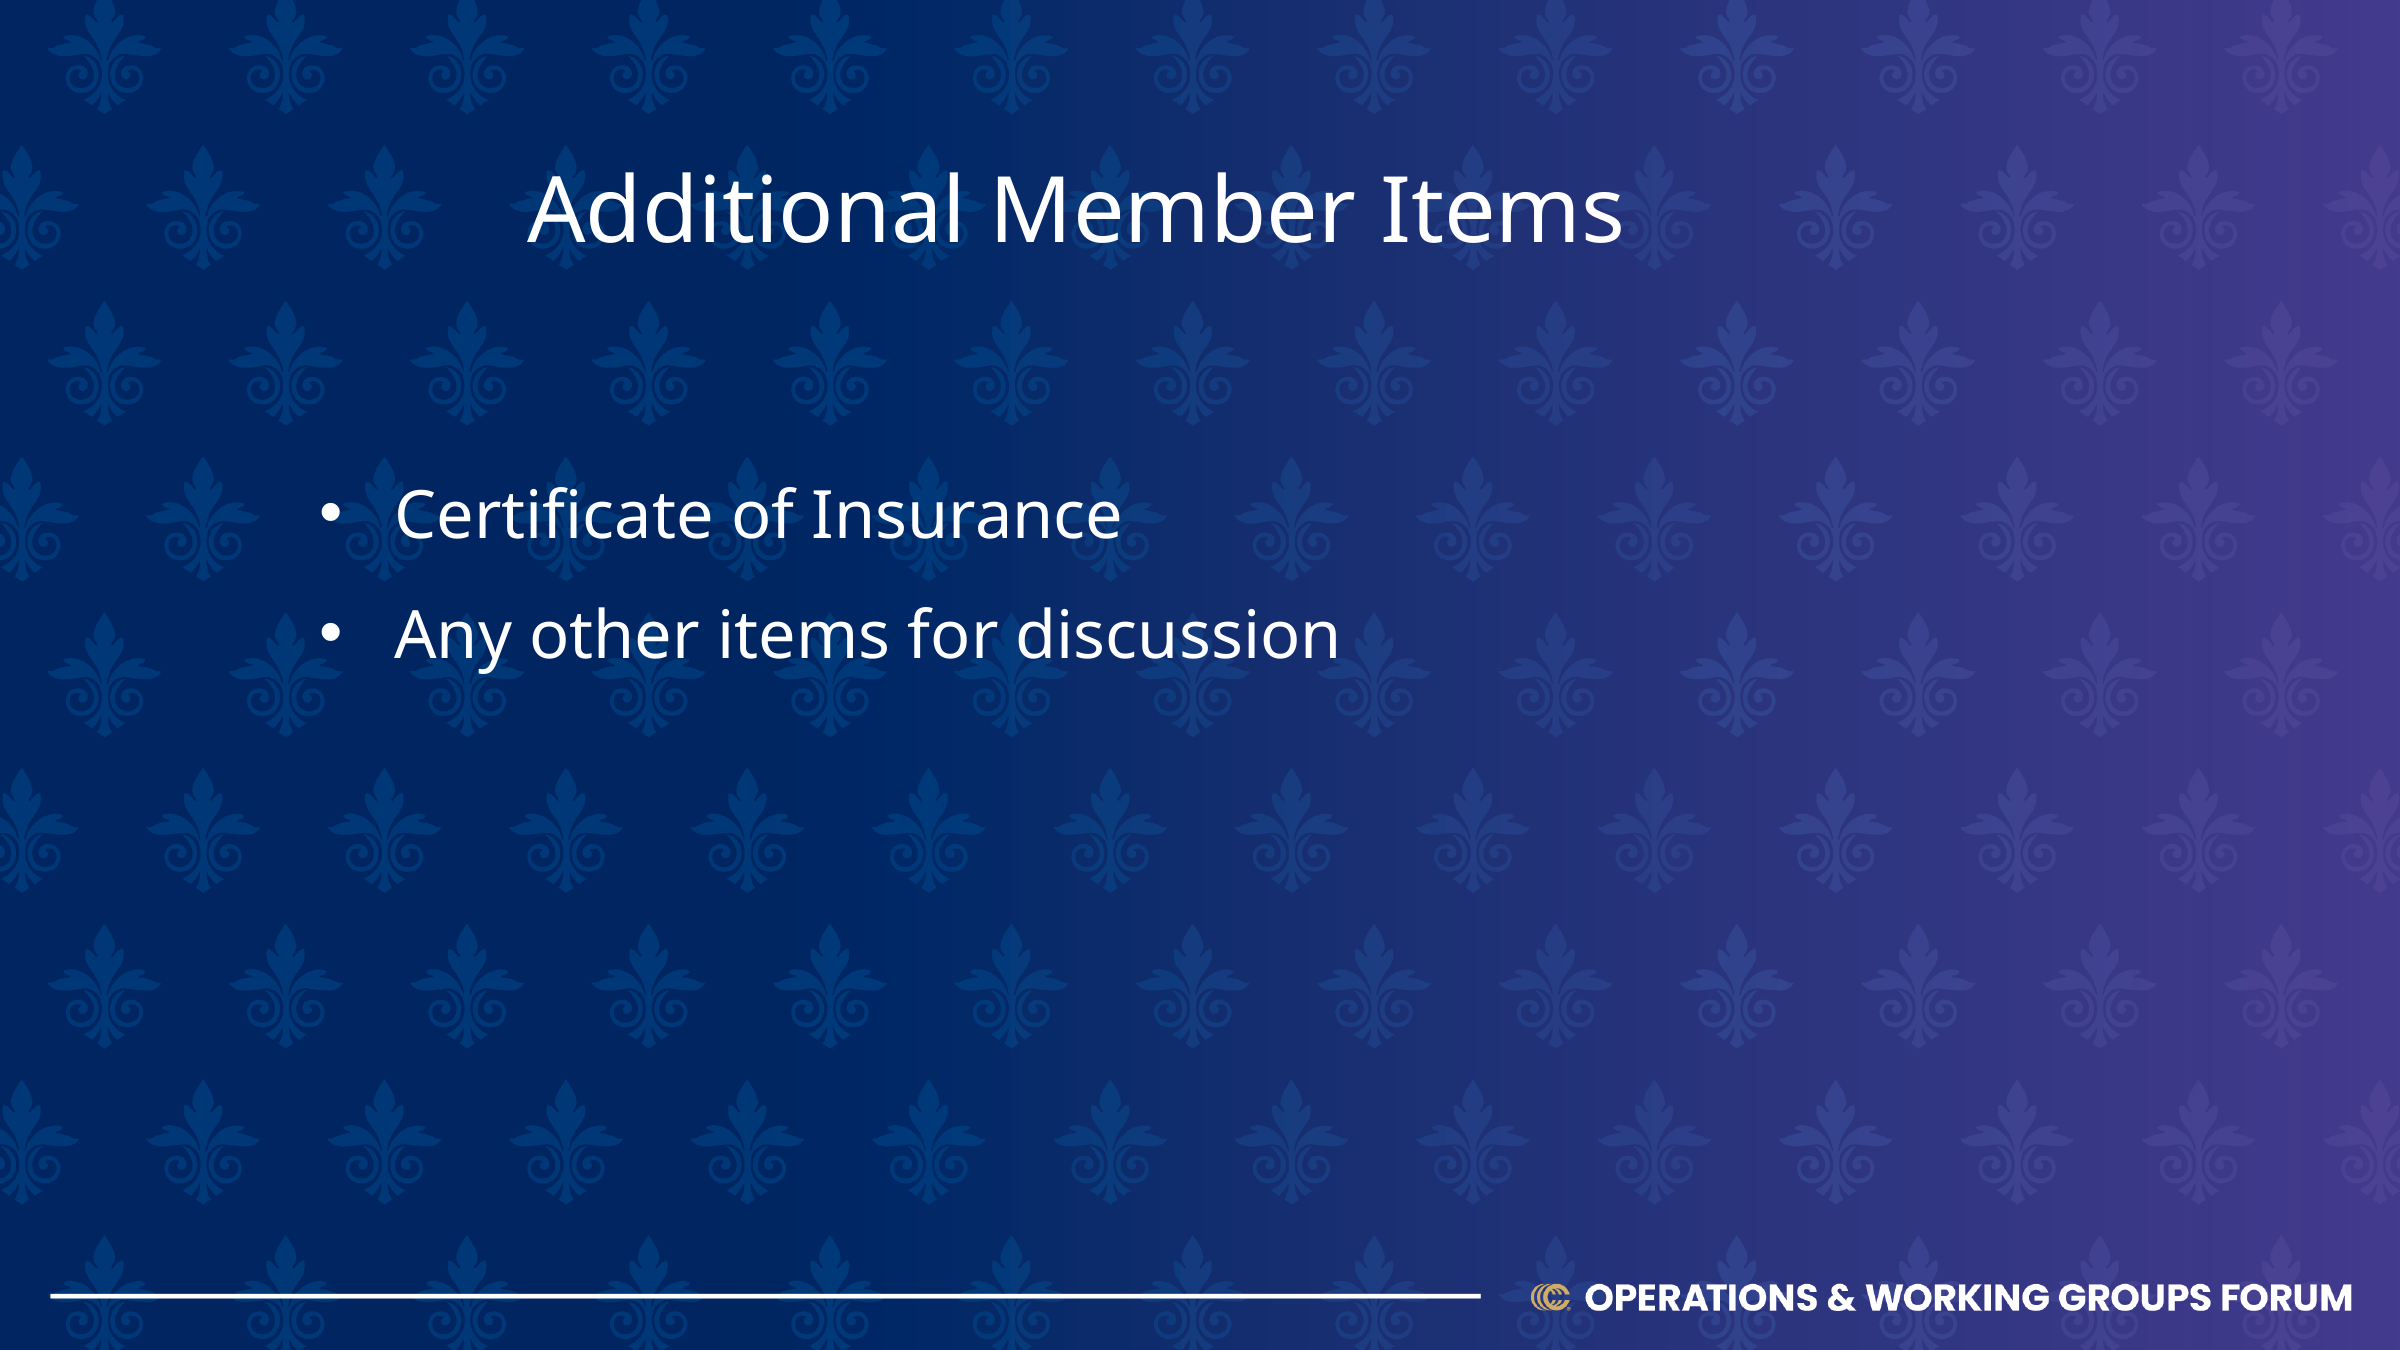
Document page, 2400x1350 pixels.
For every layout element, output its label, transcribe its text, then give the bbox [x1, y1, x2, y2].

text_box Certificate of Insurance Any other items for discussion [304, 424, 1451, 829]
text_box Additional Member Items [512, 143, 1852, 268]
picture [0, 0, 2400, 1350]
